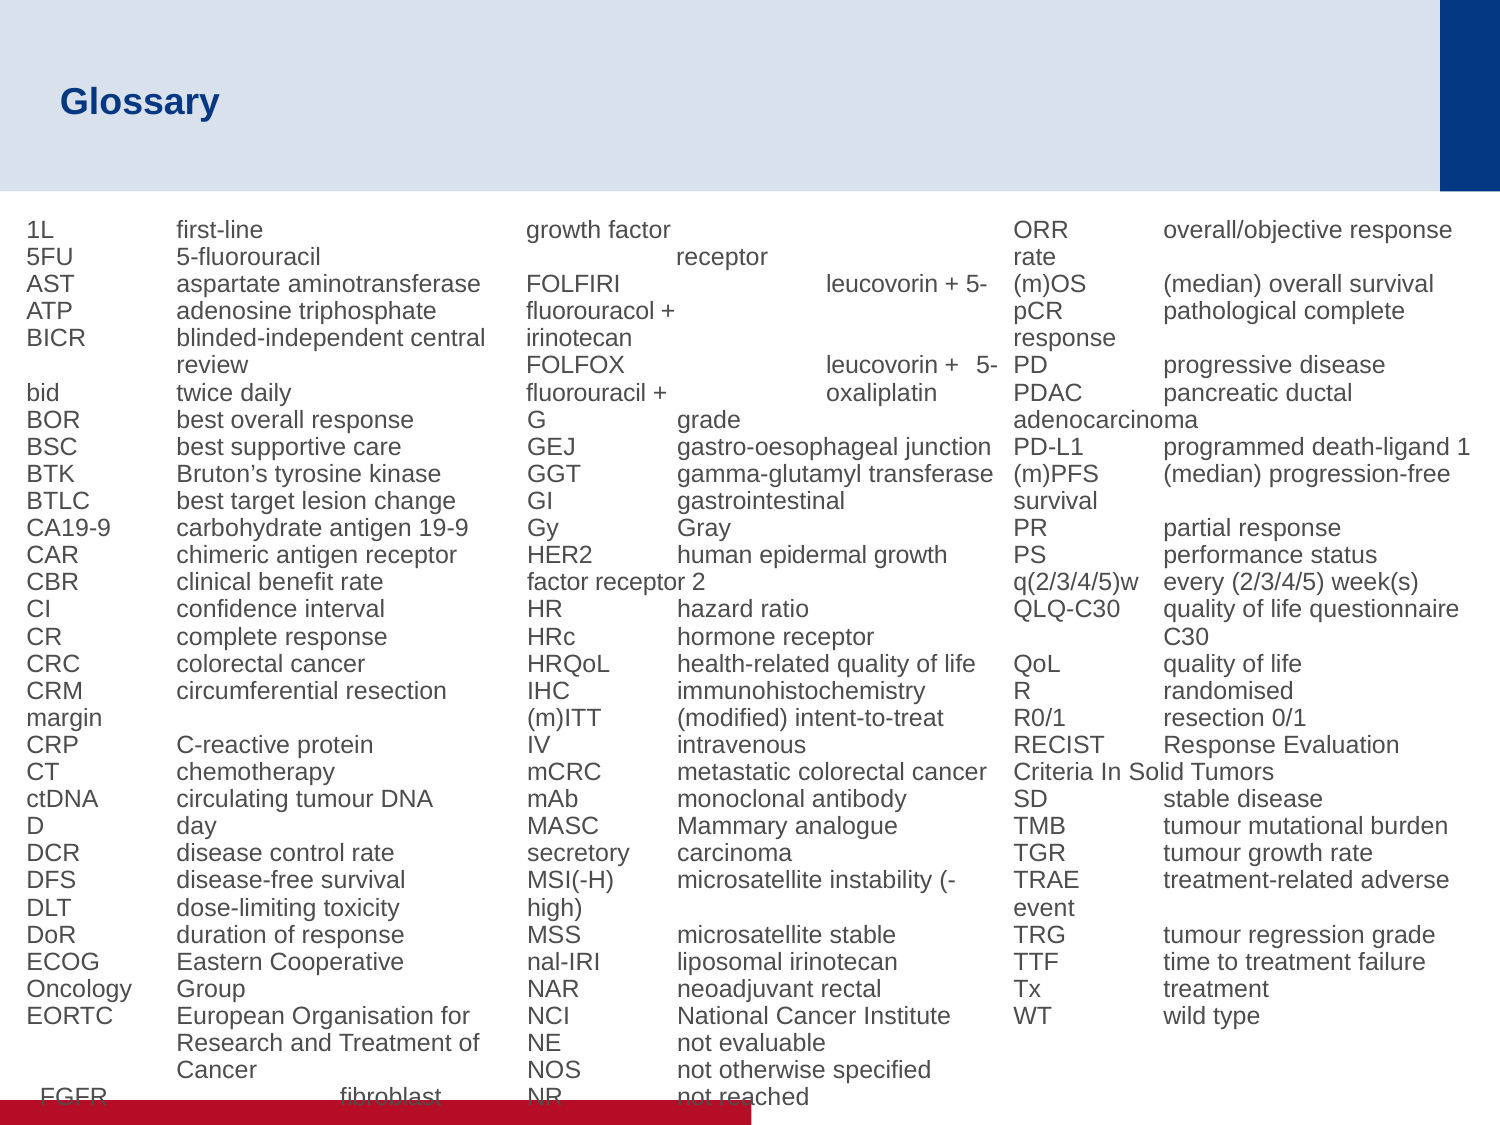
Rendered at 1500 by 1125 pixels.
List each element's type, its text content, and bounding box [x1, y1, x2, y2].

text_box 1L first-line 5FU 5-fluorouracil AST aspartate aminotransferase ATP adenosine triphosphate BICR blinded-independent central review bid twice daily BOR best overall response BSC best supportive care BTK Bruton’s tyrosine kinase BTLC best target lesion change CA19-9 carbohydrate antigen 19-9 CAR chimeric antigen receptor CBR clinical benefit rate CI confidence interval CR complete response CRC colorectal cancer CRM circumferential resection margin CRP C-reactive protein CT chemotherapy ctDNA circulating tumour DNA D day DCR disease control rate DFS disease-free survival DLT dose-limiting toxicity DoR duration of response ECOG Eastern Cooperative Oncology Group EORTC European Organisation for Research and Treatment of Cancer FGFR fibroblast growth factor receptor FOLFIRI leucovorin + 5-fluorouracol + irinotecan FOLFOX leucovorin + 5-fluorouracil + oxaliplatin G grade GEJ gastro-oesophageal junction GGT gamma-glutamyl transferase GI gastrointestinal Gy Gray HER2 human epidermal growth factor receptor 2 HR hazard ratio HRc hormone receptor HRQoL health-related quality of life IHC immunohistochemistry (m)ITT (modified) intent-to-treat IV intravenous mCRC metastatic colorectal cancer mAb monoclonal antibody MASC Mammary analogue secretory carcinoma MSI(-H) microsatellite instability (-high) MSS microsatellite stable nal-IRI liposomal irinotecan NAR neoadjuvant rectal NCI National Cancer Institute NE not evaluable NOS not otherwise specified NR not reached ORR overall/objective response rate (m)OS (median) overall survival pCR pathological complete response PD progressive disease PDAC pancreatic ductal adenocarcinoma PD-L1 programmed death-ligand 1 (m)PFS (median) progression-free survival PR partial response PS performance status q(2/3/4/5)w every (2/3/4/5) week(s) QLQ-C30 quality of life questionnaire C30 QoL quality of life R randomised R0/1 resection 0/1 RECIST Response Evaluation Criteria In Solid Tumors SD stable disease TMB tumour mutational burden TGR tumour growth rate TRAE treatment-related adverse event TRG tumour regression grade TTF time to treatment failure Tx treatment WT wild type [11, 208, 1500, 812]
title Glossary [59, 29, 1412, 162]
